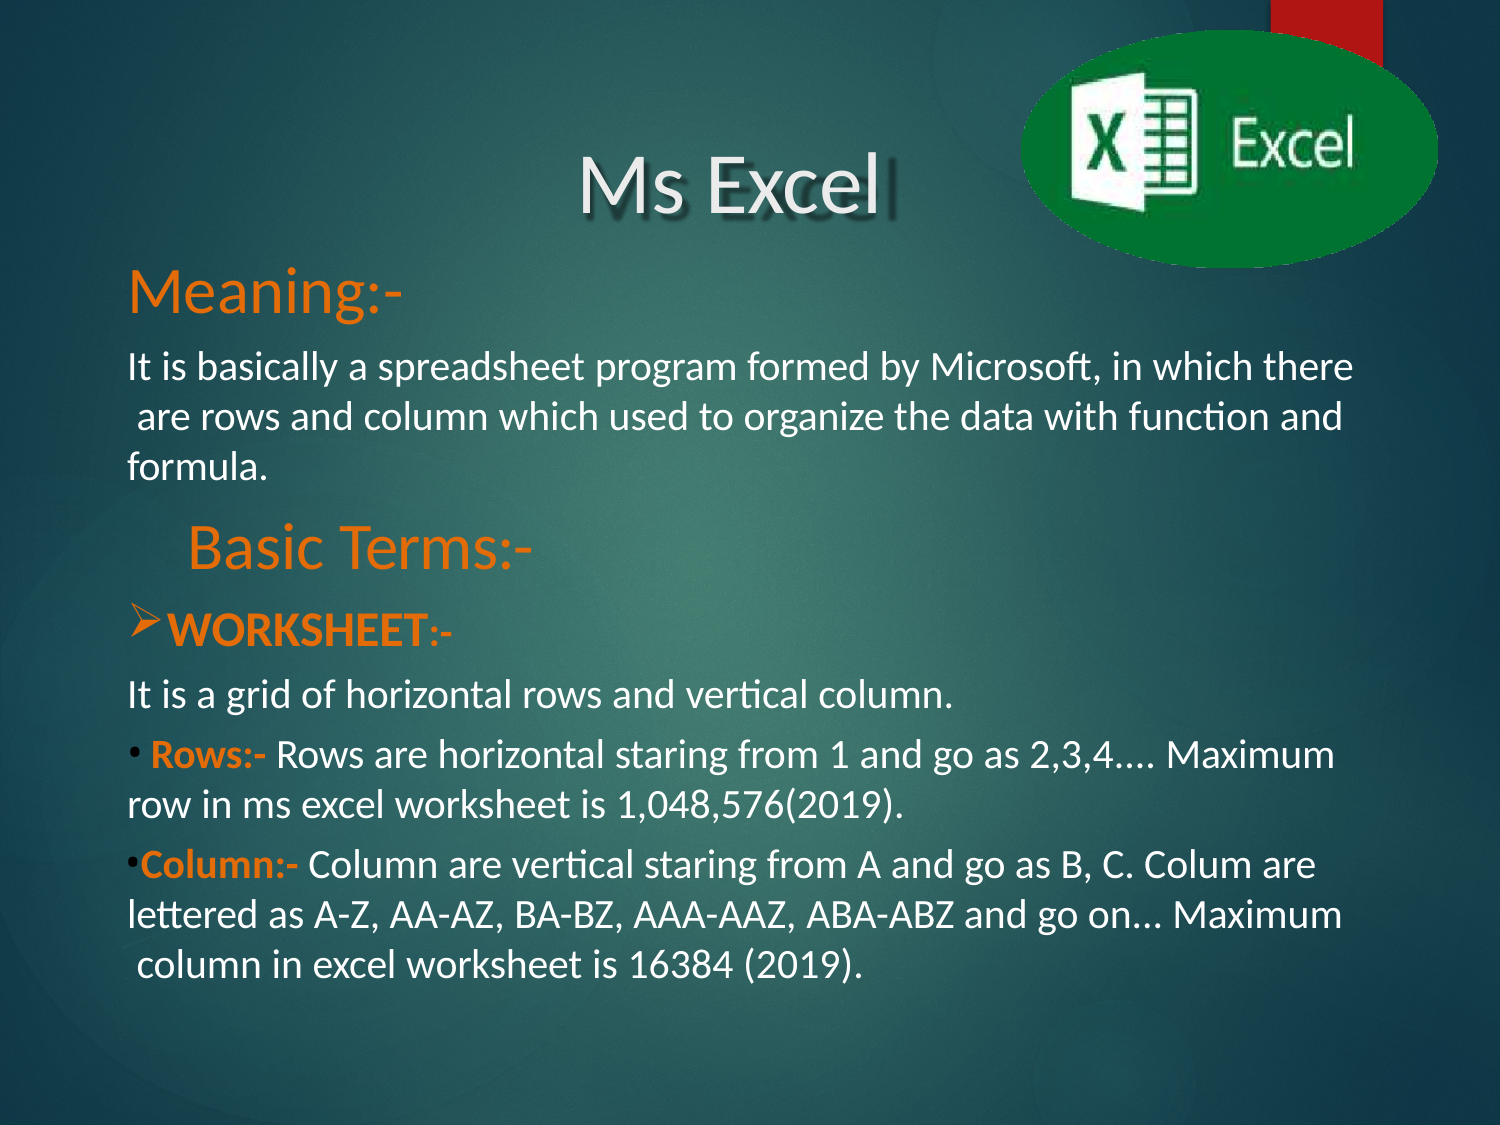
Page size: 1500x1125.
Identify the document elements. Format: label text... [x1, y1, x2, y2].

text_box Meaning:- It is basically a spreadsheet program formed by Microsoft, in which there are rows and column which used to organize the data with function and formula. Basic Terms:- WORKSHEET:- It is a grid of horizontal rows and vertical column. Rows:- Rows are horizontal staring from 1 and go as 2,3,4.... Maximum row in ms excel worksheet is 1,048,576(2019). Column:- Column are vertical staring from A and go as B, C. Colum are lettered as A-Z, AA-AZ, BA-BZ, AAA-AAZ, ABA-ABZ and go on... Maximum column in excel worksheet is 16384 (2019). [125, 226, 1363, 987]
picture [519, 102, 963, 305]
picture [1021, 30, 1438, 268]
